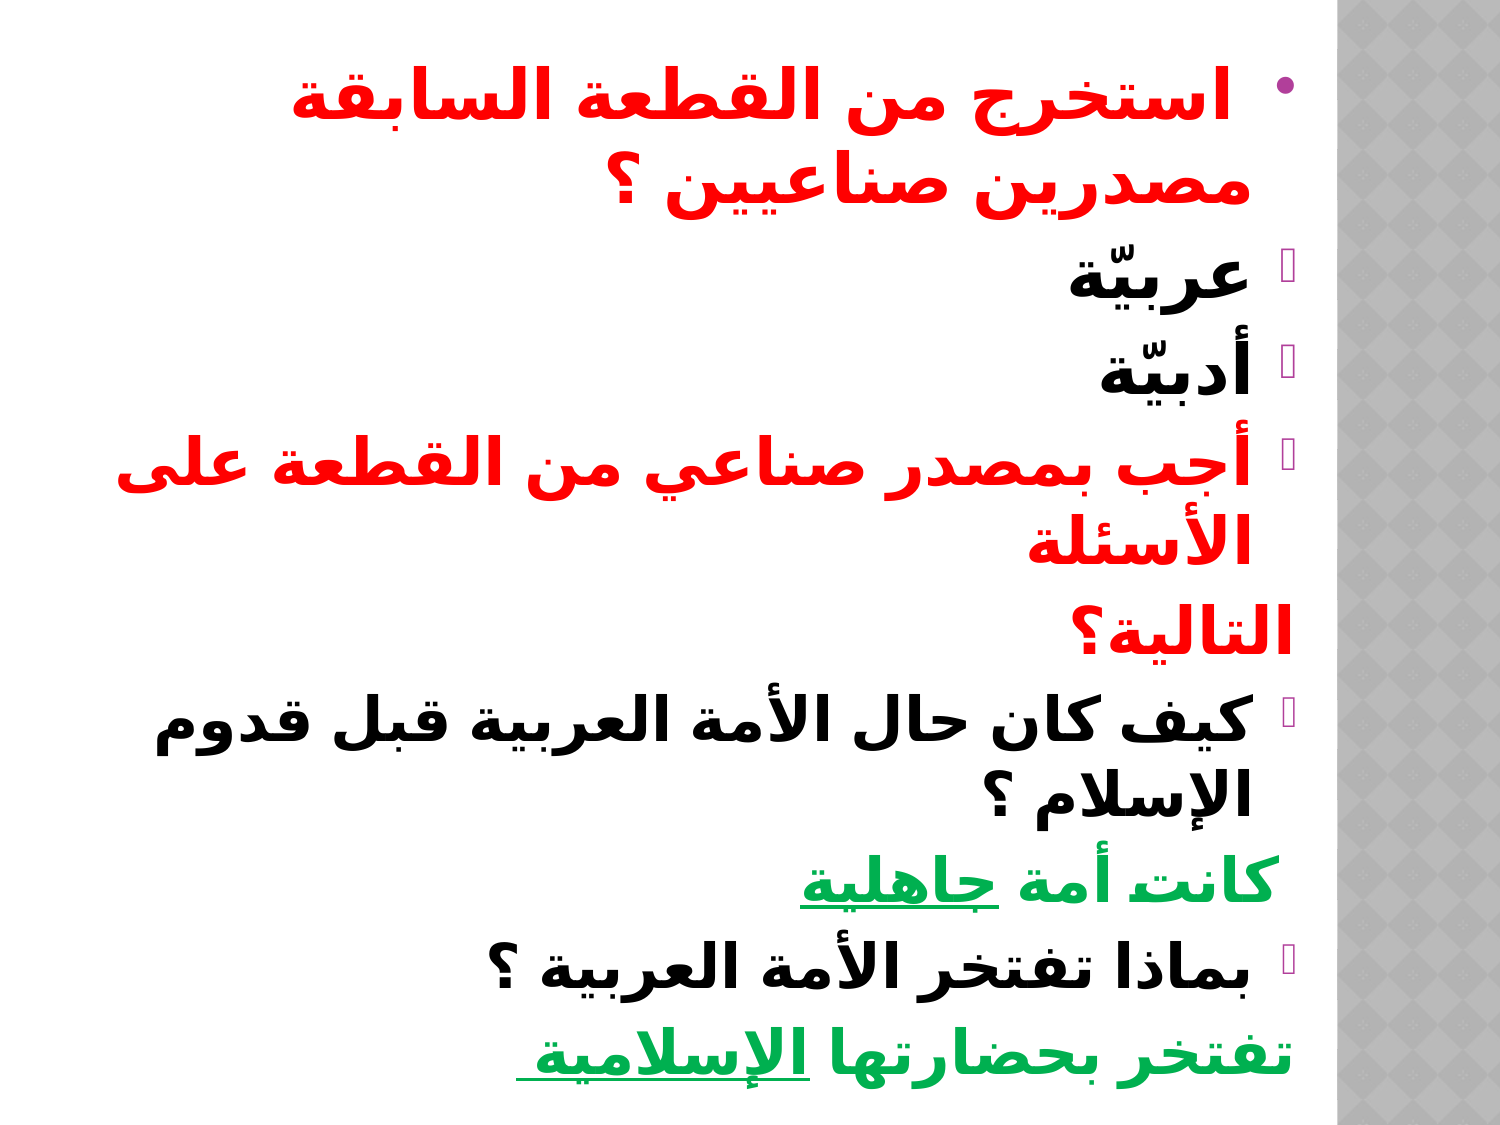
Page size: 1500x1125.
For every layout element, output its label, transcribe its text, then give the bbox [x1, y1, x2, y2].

list استخرج من القطعة السابقة مصدرين صناعيين ؟ عربيّة أدبيّة أجب بمصدر صناعي من القطعة على الأسئلة التالية؟ كيف كان حال الأمة العربية قبل قدوم الإسلام ؟ كانت أمة جاهلية بماذا تفتخر الأمة العربية ؟ تفتخر بحضارتها الإسلامية [0, 42, 1312, 1094]
